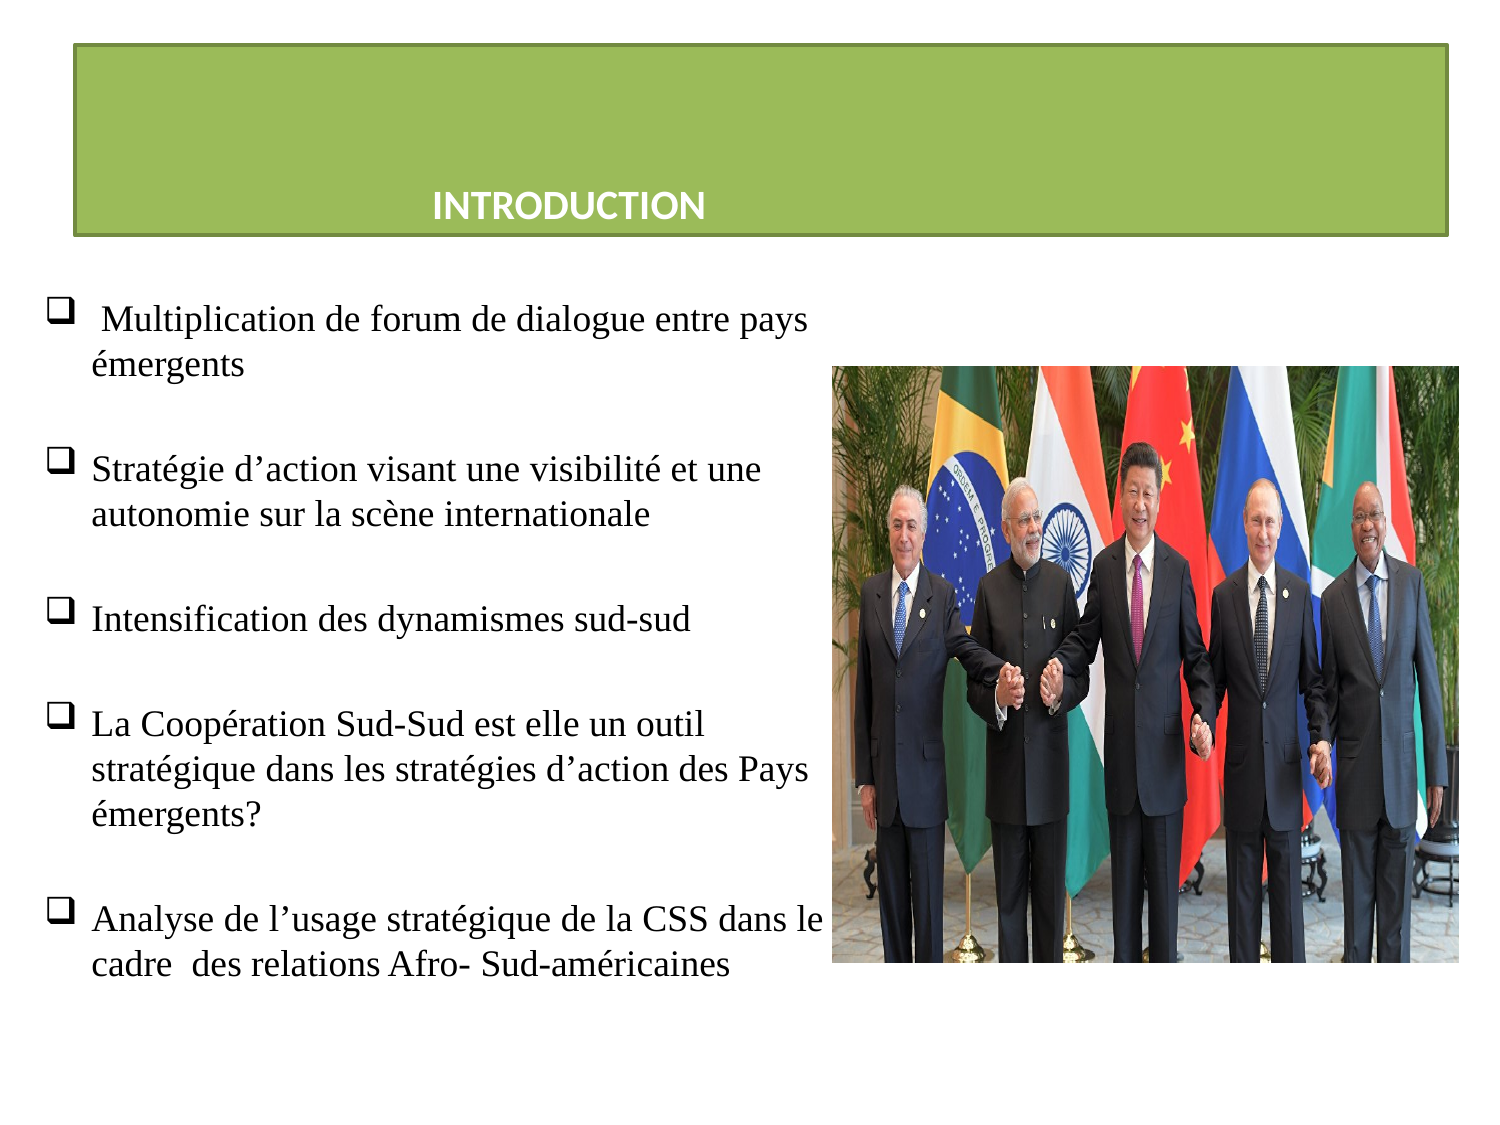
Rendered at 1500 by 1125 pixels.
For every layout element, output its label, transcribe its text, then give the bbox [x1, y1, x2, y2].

list Multiplication de forum de dialogue entre pays émergents Stratégie d’action visant une visibilité et une autonomie sur la scène internationale Intensification des dynamismes sud-sud La Coopération Sud-Sud est elle un outil stratégique dans les stratégies d’action des Pays émergents? Analyse de l’usage stratégique de la CSS dans le cadre des relations Afro- Sud-américaines [29, 243, 857, 1059]
title INTRODUCTION [73, 43, 1449, 237]
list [832, 366, 1459, 963]
